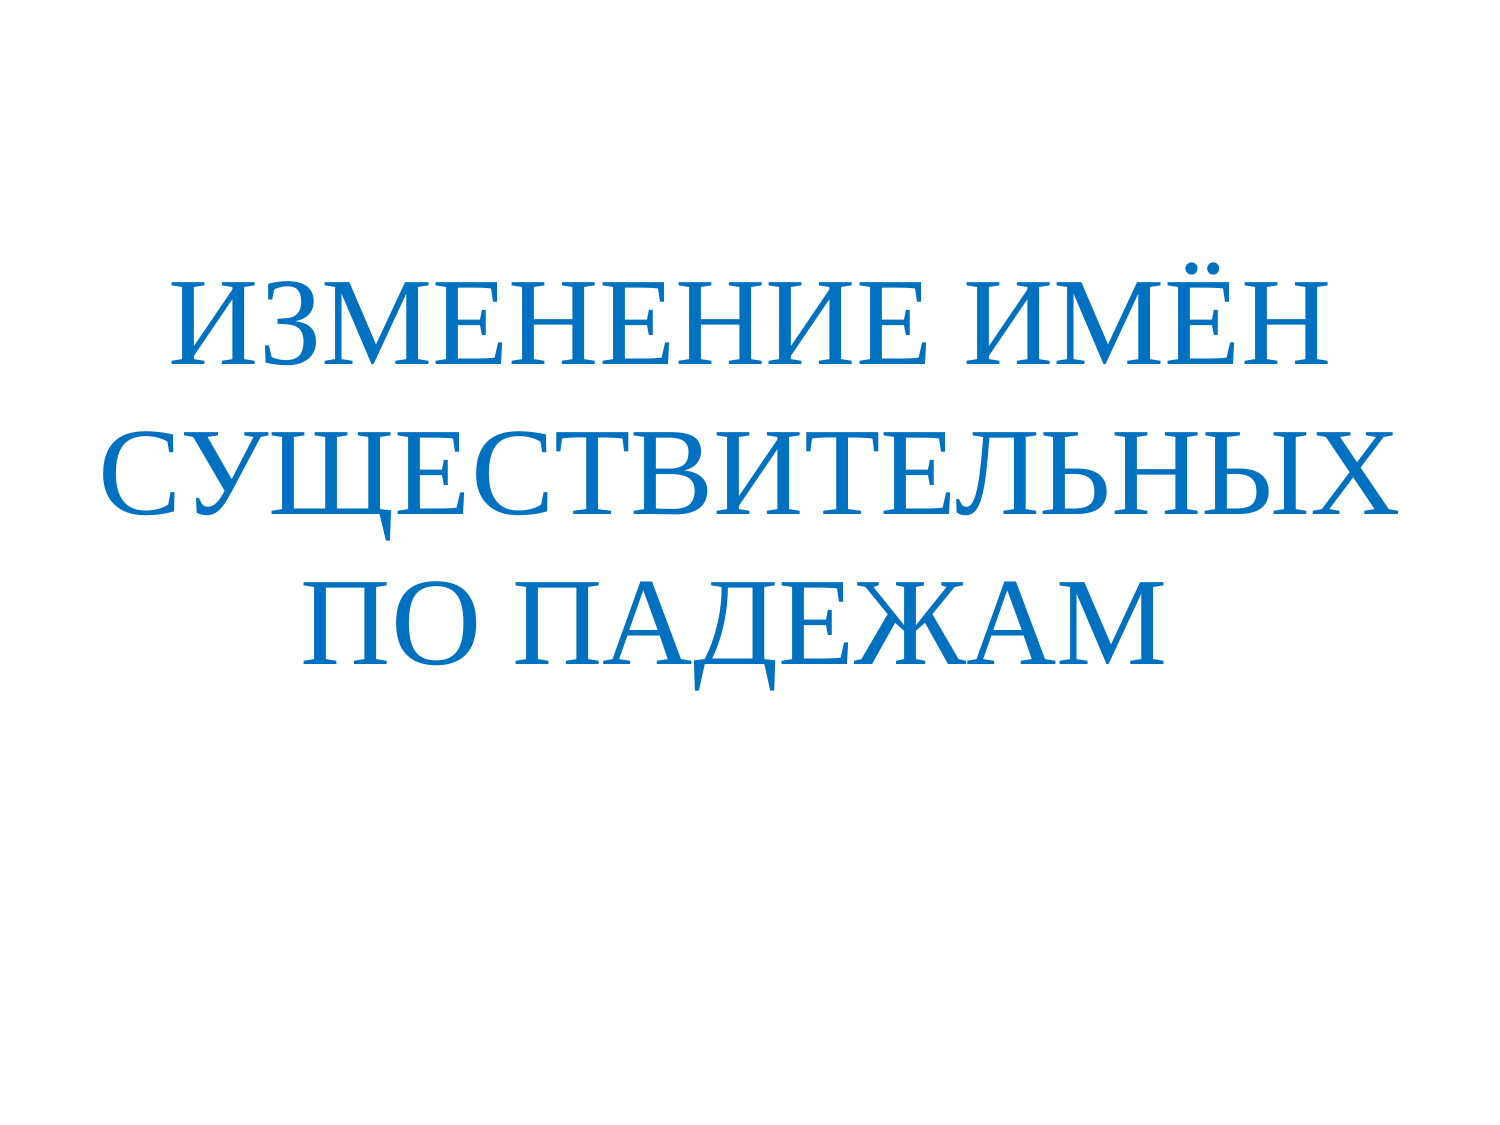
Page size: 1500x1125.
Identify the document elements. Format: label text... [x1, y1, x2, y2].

subtitle ИЗМЕНЕНИЕ ИМЁН СУЩЕСТВИТЕЛЬНЫХ ПО ПАДЕЖАМ [41, 231, 1459, 1083]
